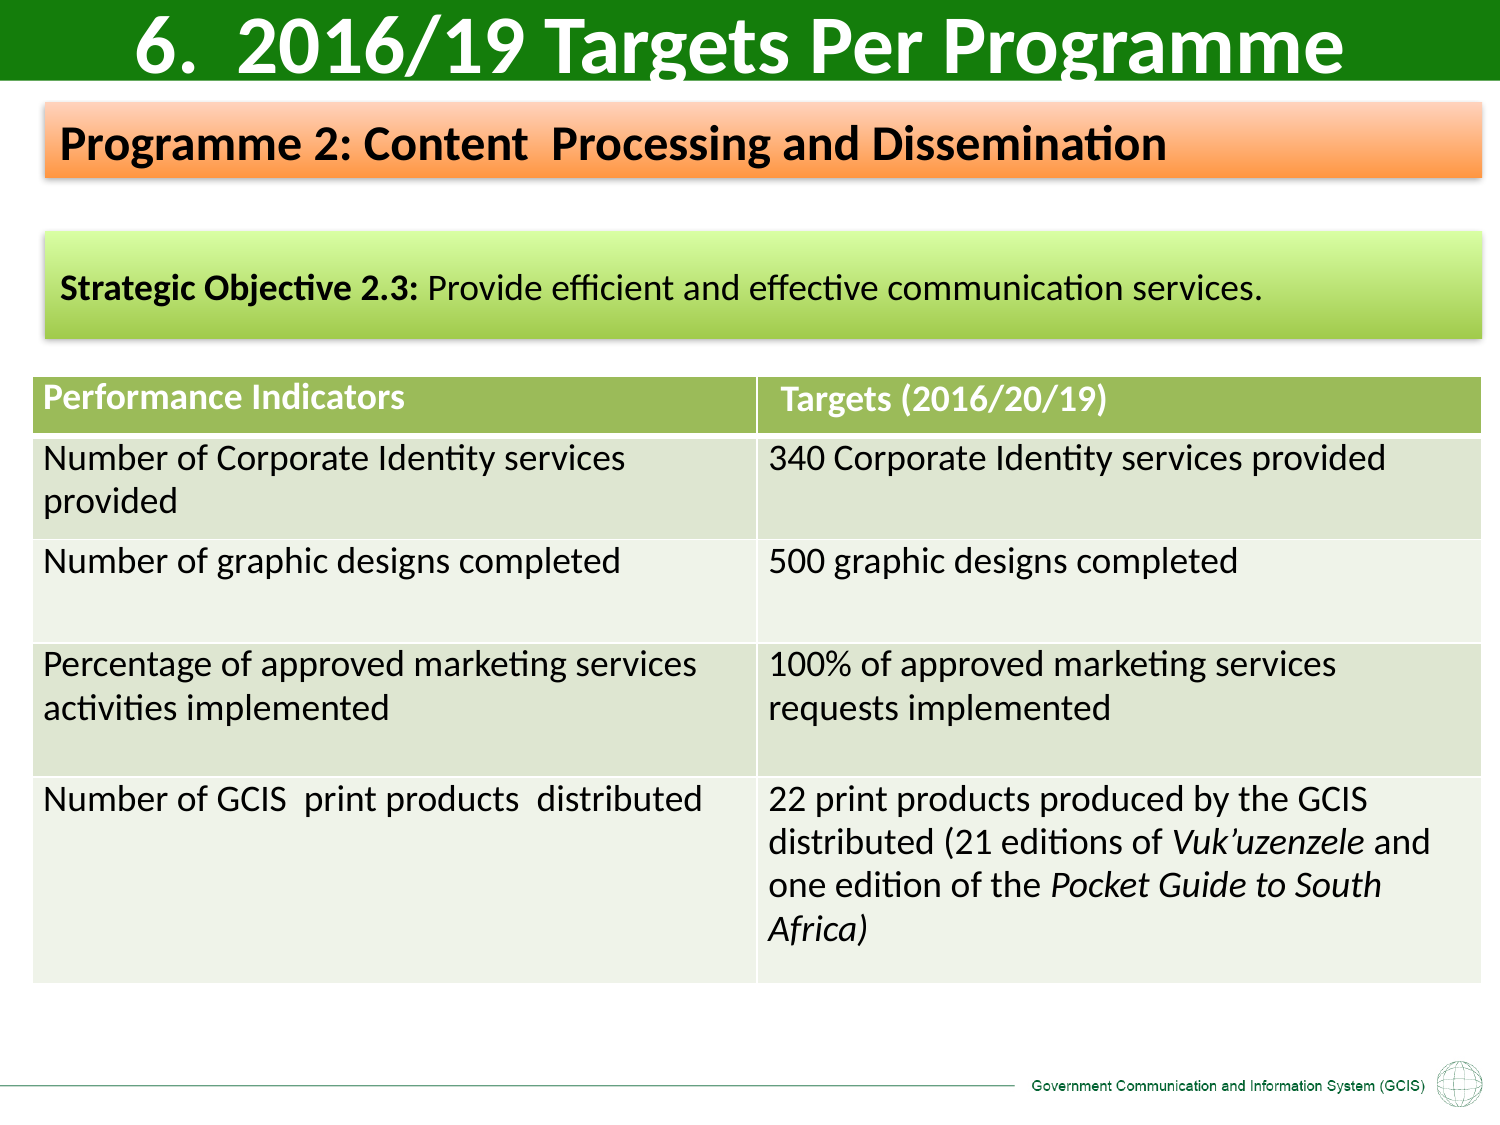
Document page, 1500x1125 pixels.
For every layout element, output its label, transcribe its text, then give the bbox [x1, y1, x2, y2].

text_box 6. 2016/19 Targets Per Programme [0, 0, 1500, 81]
table_cell Number of graphic designs completed [33, 540, 756, 642]
text_box Strategic Objective 2.3: Provide efficient and effective communication services. [45, 231, 1483, 339]
table_cell Number of GCIS print products distributed [33, 778, 756, 983]
table_cell Percentage of approved marketing services activities implemented [33, 644, 756, 776]
table_cell 22 print products produced by the GCIS distributed (21 editions of Vuk’uzenzele and one edition of the Pocket Guide to South Africa) [758, 778, 1481, 983]
text_box Programme 2: Content Processing and Dissemination [45, 102, 1483, 178]
picture [0, 81, 1500, 1125]
table_cell 100% of approved marketing services requests implemented [758, 644, 1481, 776]
table_cell 340 Corporate Identity services provided [758, 439, 1481, 539]
table_cell Number of Corporate Identity services provided [33, 439, 756, 539]
table_header Targets (2016/20/19) [758, 377, 1481, 433]
table_cell 500 graphic designs completed [758, 540, 1481, 642]
table_header Performance Indicators [33, 377, 756, 433]
